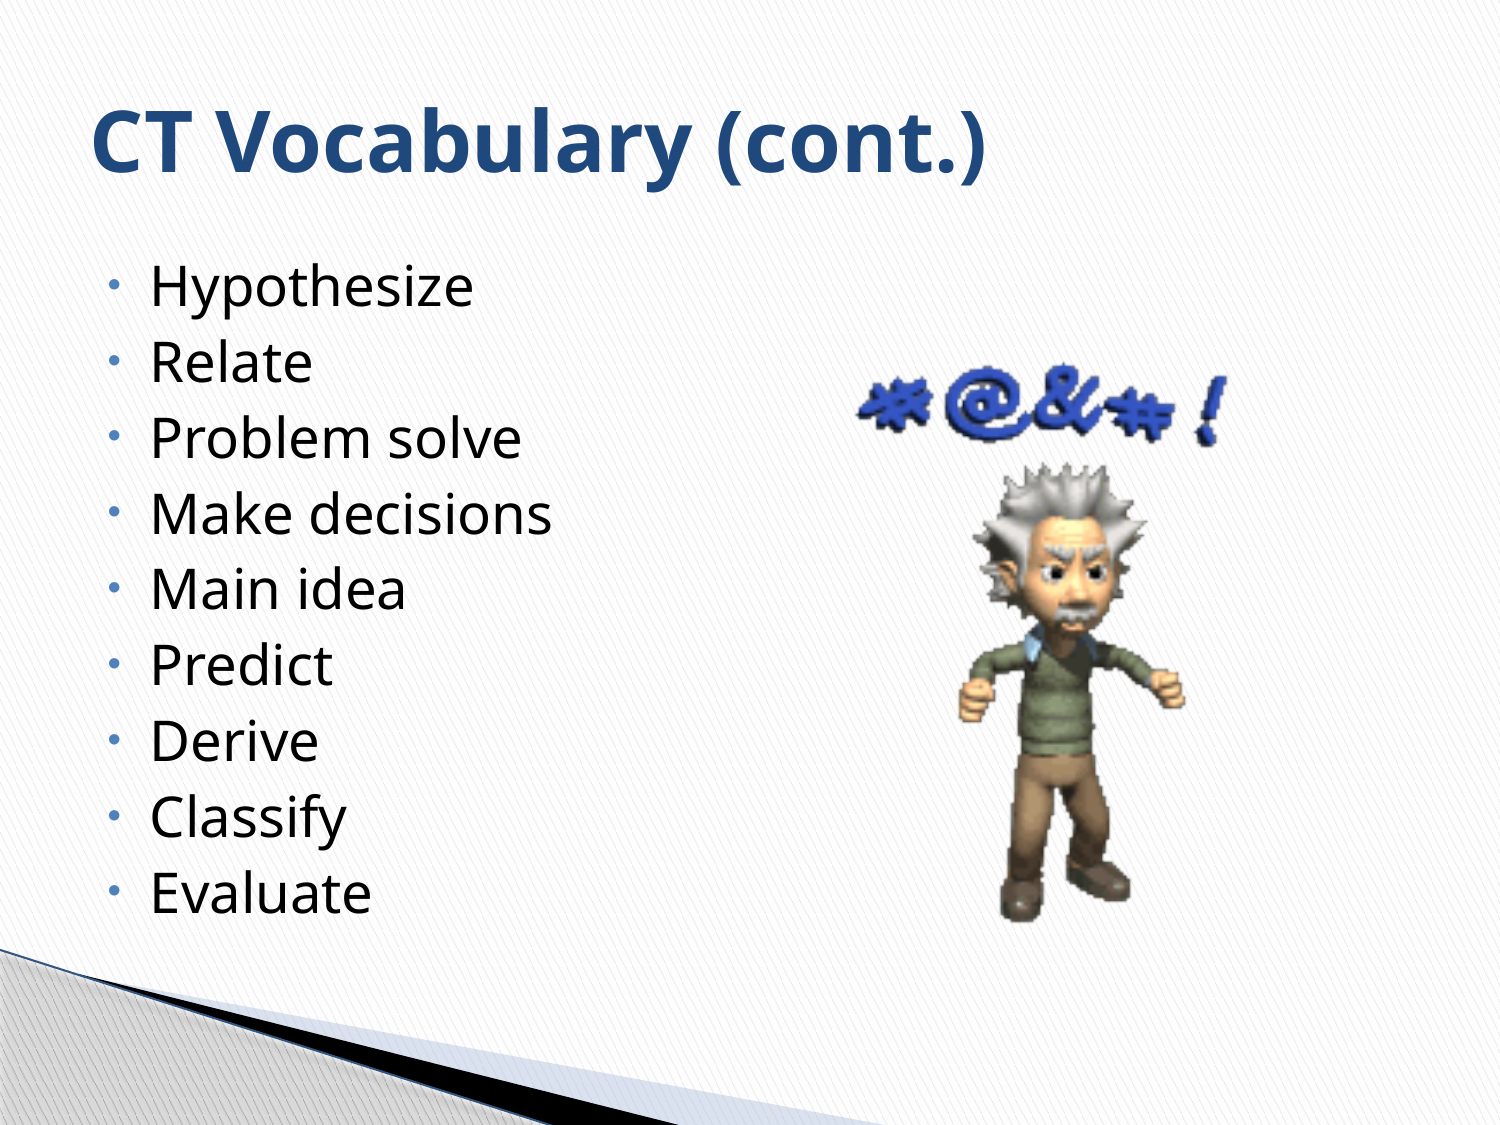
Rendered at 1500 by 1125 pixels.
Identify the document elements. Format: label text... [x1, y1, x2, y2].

list Hypothesize Relate Problem solve Make decisions Main idea Predict Derive Classify Evaluate [75, 243, 1425, 986]
title CT Vocabulary (cont.) [75, 45, 1425, 233]
picture [849, 349, 1246, 932]
